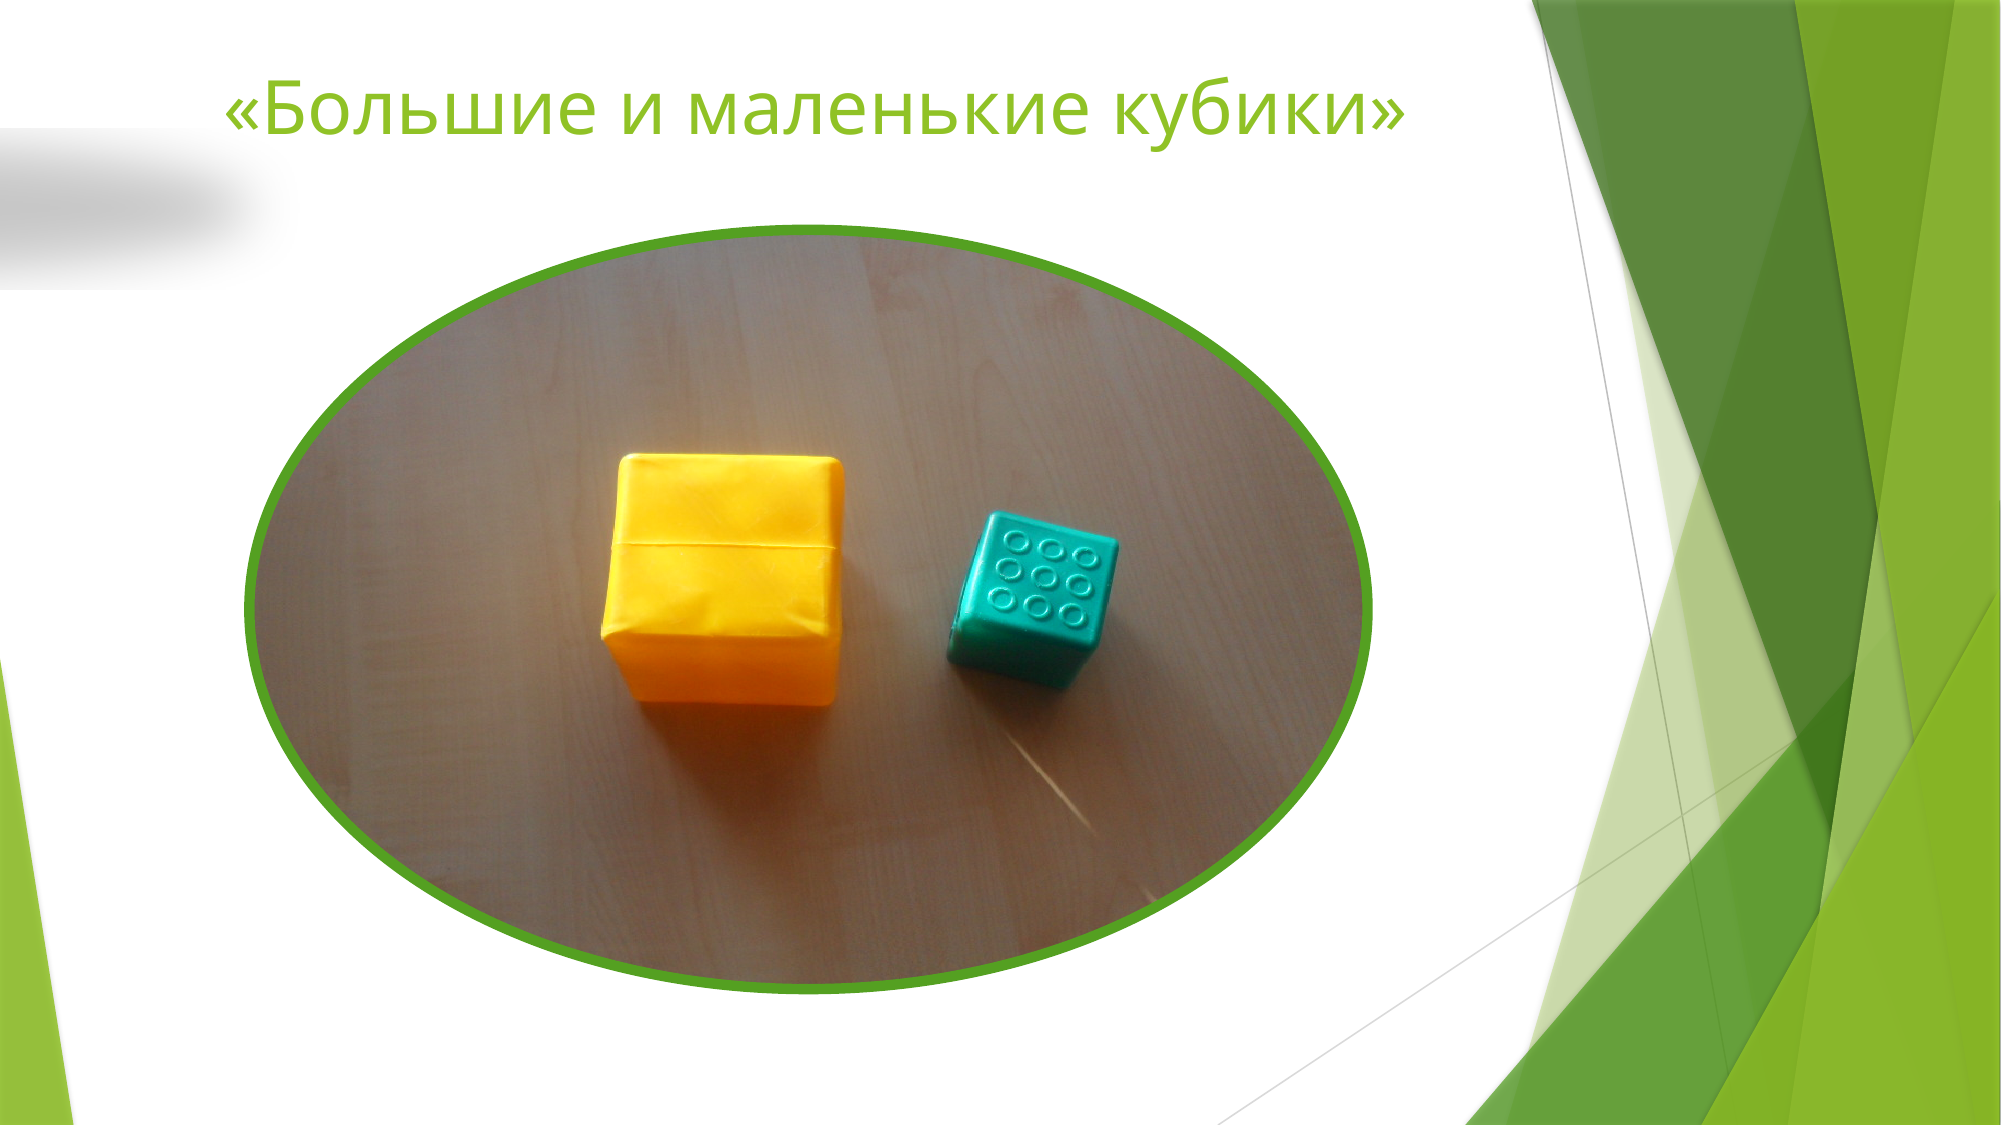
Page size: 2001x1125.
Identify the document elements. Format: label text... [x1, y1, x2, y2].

title «Большие и маленькие кубики» [111, 52, 1522, 192]
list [248, 229, 1369, 990]
